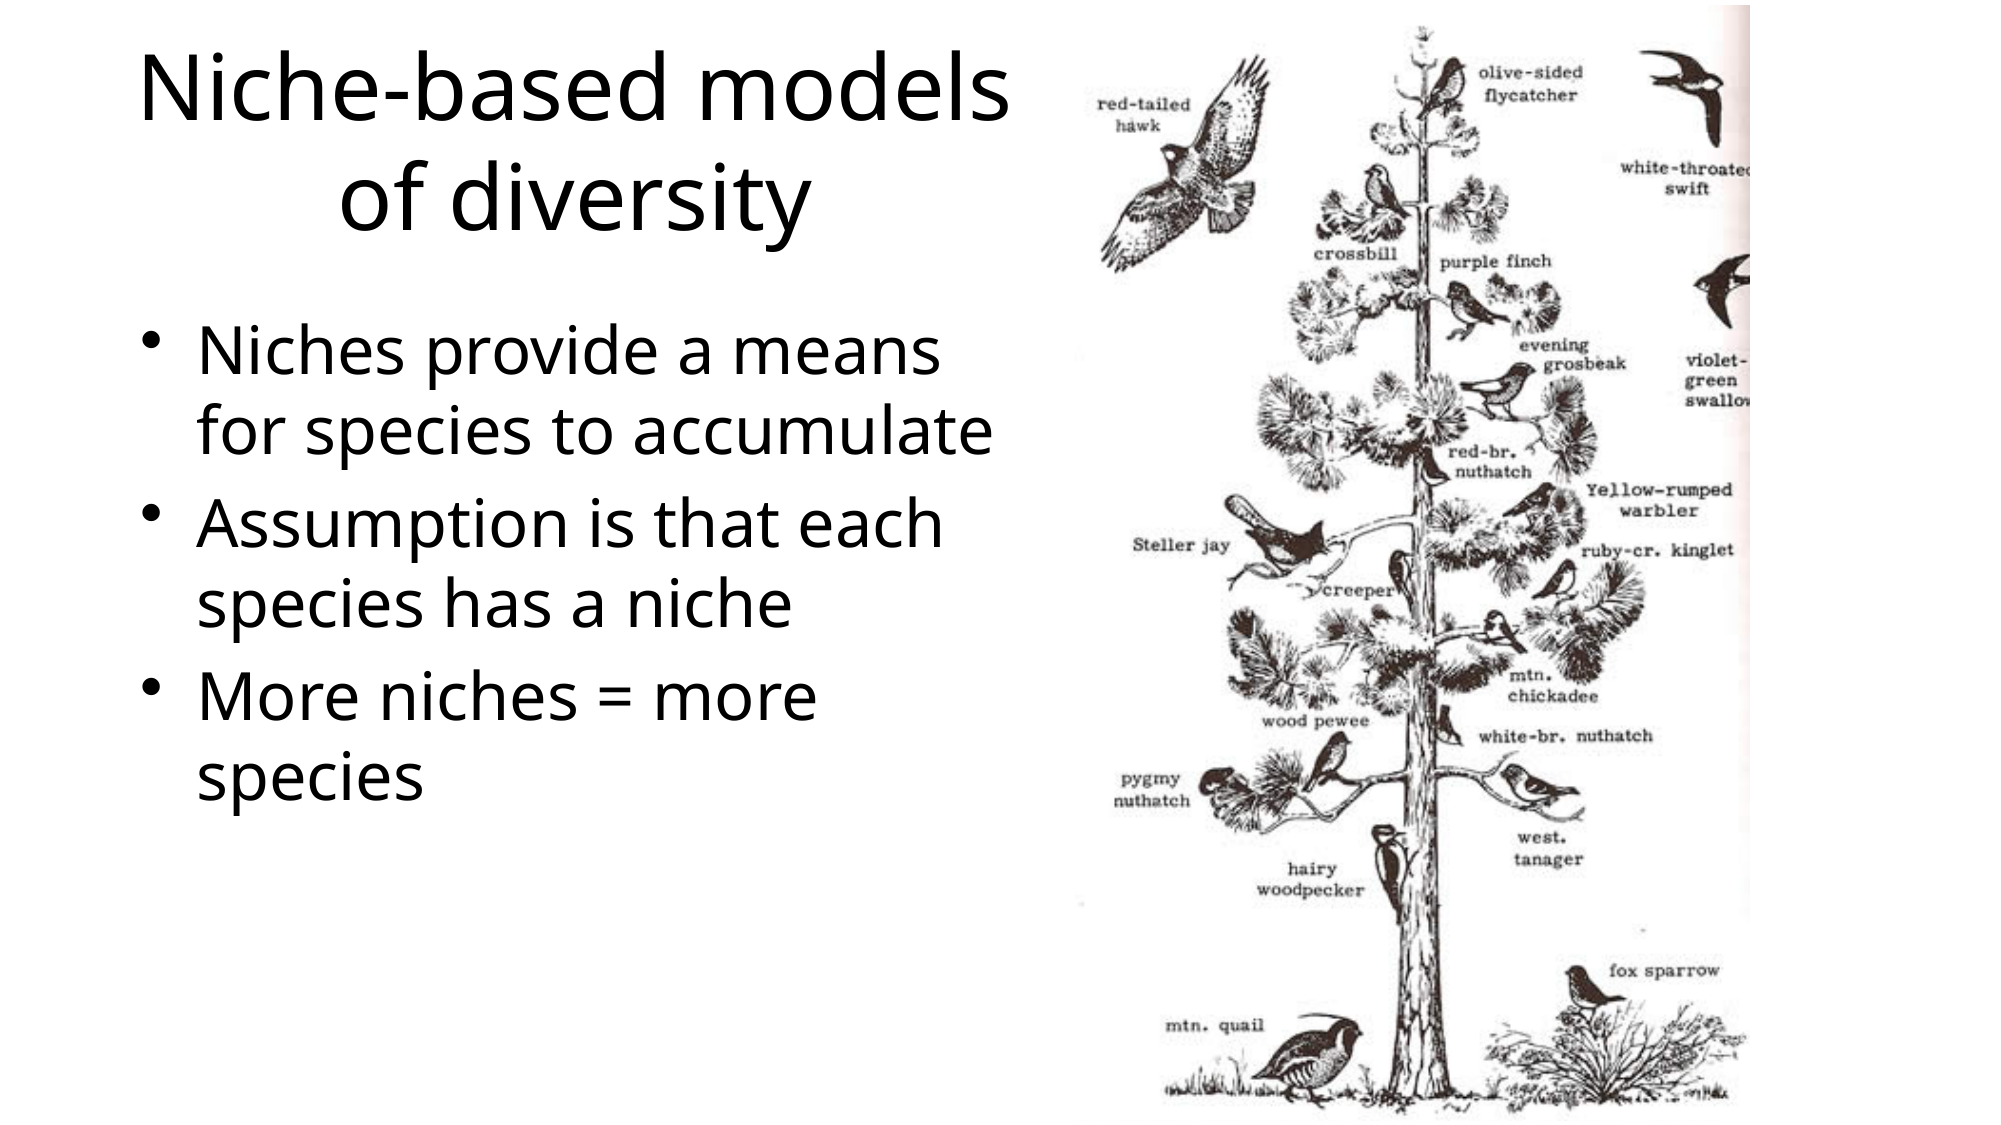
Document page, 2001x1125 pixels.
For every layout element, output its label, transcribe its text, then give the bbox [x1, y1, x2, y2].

list Niches provide a means for species to accumulate Assumption is that each species has a niche More niches = more species [125, 299, 1025, 1043]
picture [1074, 5, 1751, 1121]
title Niche-based models of diversity [99, 45, 1050, 233]
